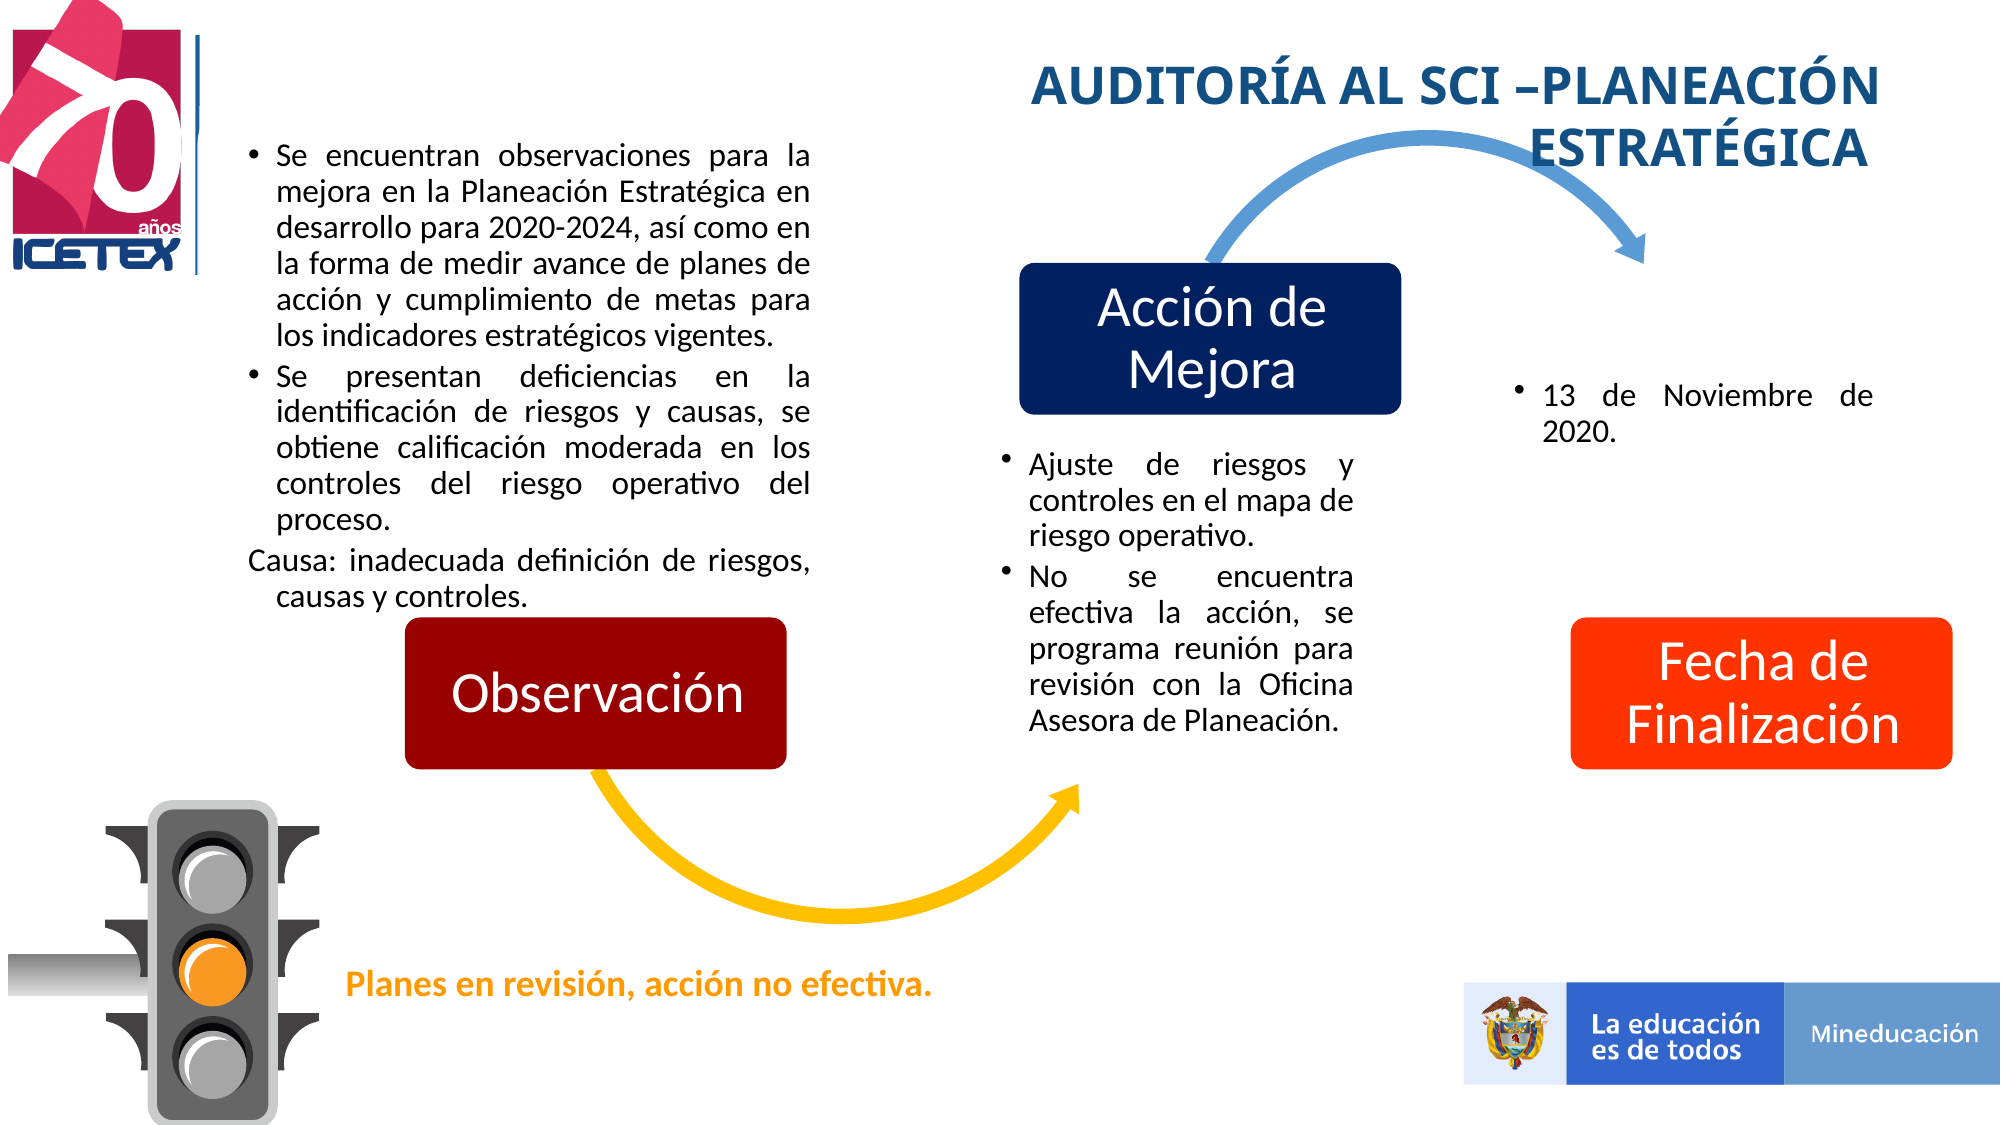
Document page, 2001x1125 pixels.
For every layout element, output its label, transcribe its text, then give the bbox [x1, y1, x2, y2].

text_box [7, 953, 105, 997]
text_box Planes en revisión, acción no efectiva. [338, 951, 1572, 1012]
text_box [197, 87, 1954, 946]
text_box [105, 804, 320, 1125]
picture [0, 0, 213, 312]
picture [1463, 982, 2000, 1085]
text_box AUDITORÍA AL SCI –PLANEACIÓN ESTRATÉGICA [742, 44, 1890, 87]
text_box [720, 34, 1966, 115]
